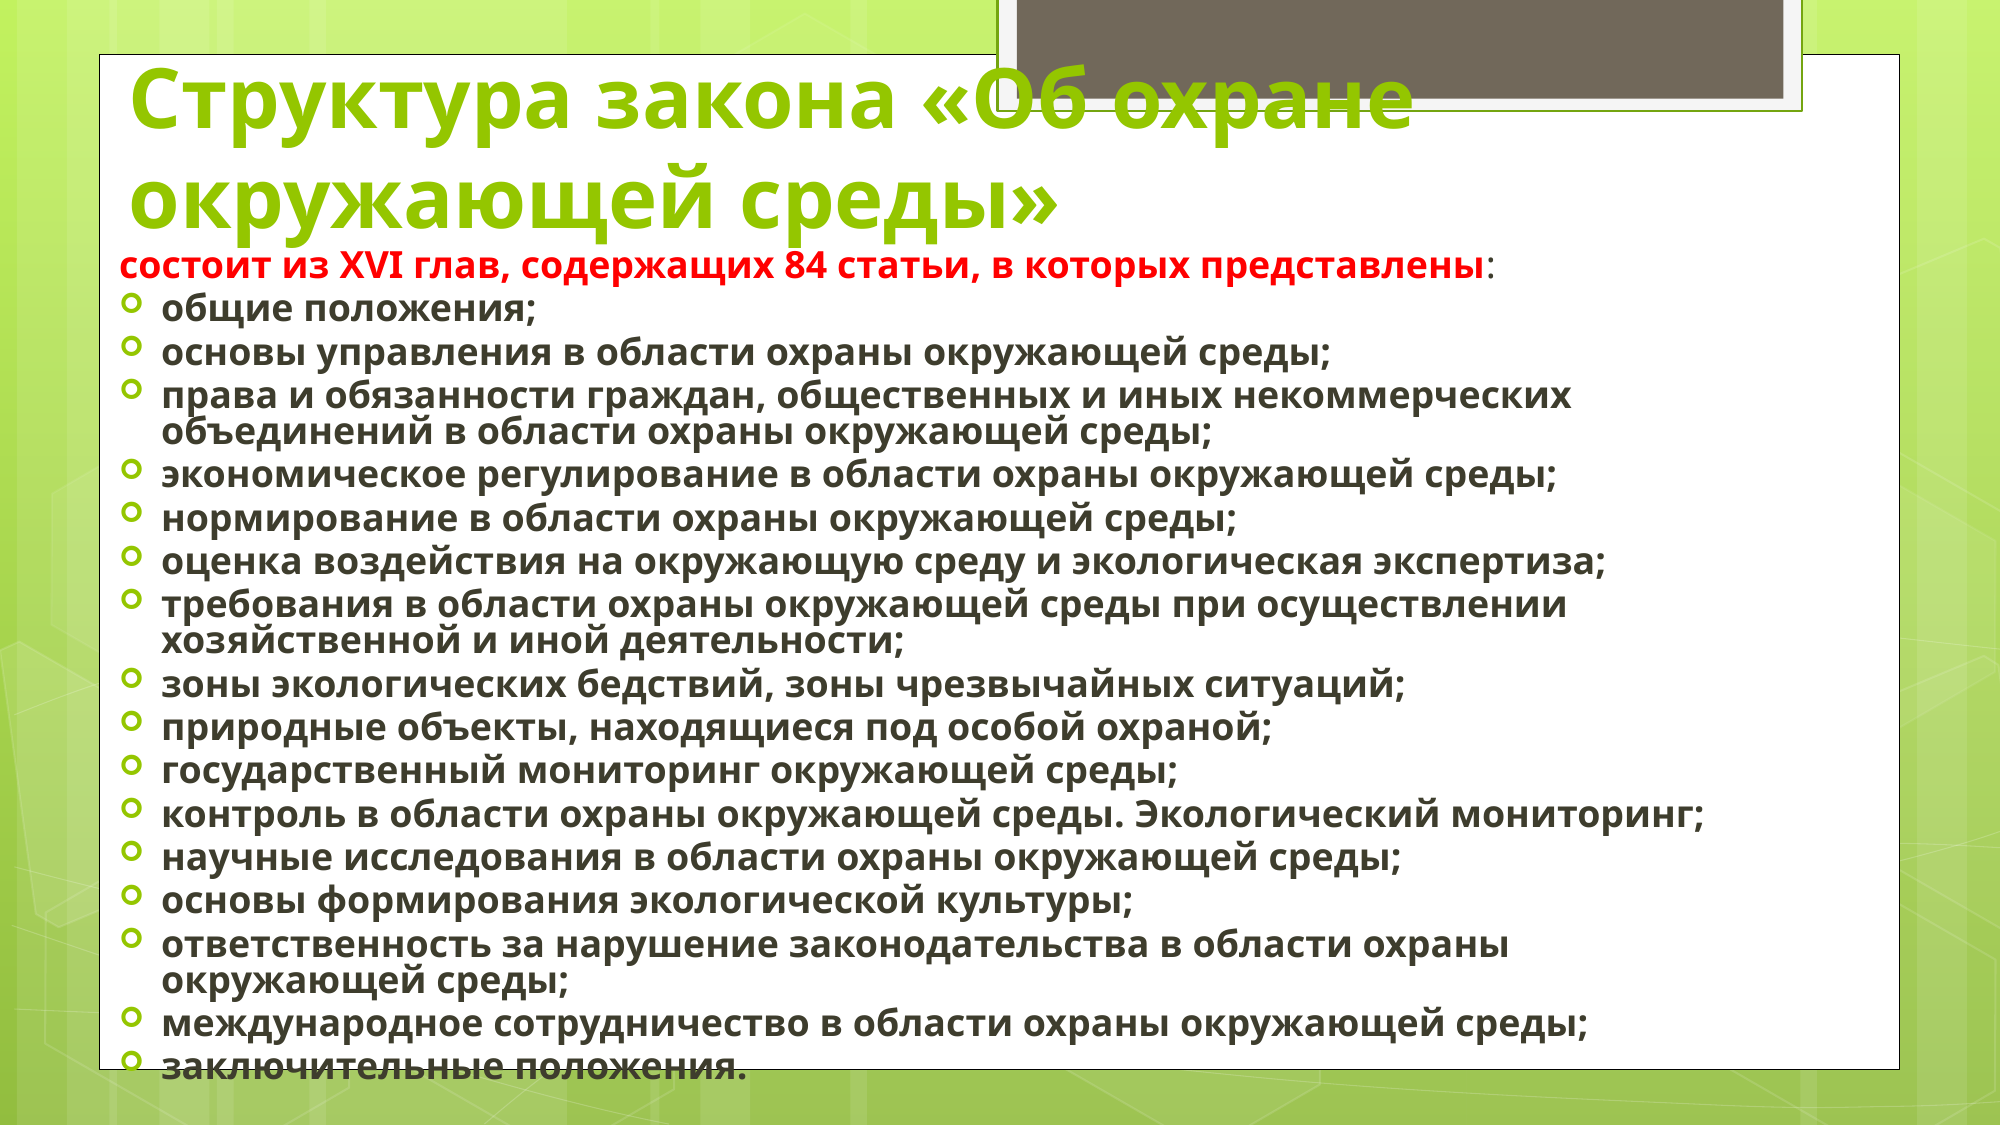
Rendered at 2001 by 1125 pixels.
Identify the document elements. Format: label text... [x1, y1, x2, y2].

title Структура закона «Об охране окружающей среды» [113, 35, 1524, 242]
list состоит из XVI глав, содержащих 84 статьи, в которых представлены: общие положения; основы управления в области охраны окружающей среды; права и обязанности граждан, общественных и иных некоммерческих объединений в области охраны окружающей среды; экономическое регулирование в области охраны окружающей среды; нормирование в области охраны окружающей среды; оценка воздействия на окружающую среду и экологическая экспертиза; требования в области охраны окружающей среды при осуществлении хозяйственной и иной деятельности; зоны экологических бедствий, зоны чрезвычайных ситуаций; природные объекты, находящиеся под особой охраной; государственный мониторинг окружающей среды; контроль в области охраны окружающей среды. Экологический мониторинг; научные исследования в области охраны окружающей среды; основы формирования экологической культуры; ответственность за нарушение законодательства в области охраны окружающей среды; международное сотрудничество в области охраны окружающей среды; заключительные положения. [93, 242, 1739, 1107]
